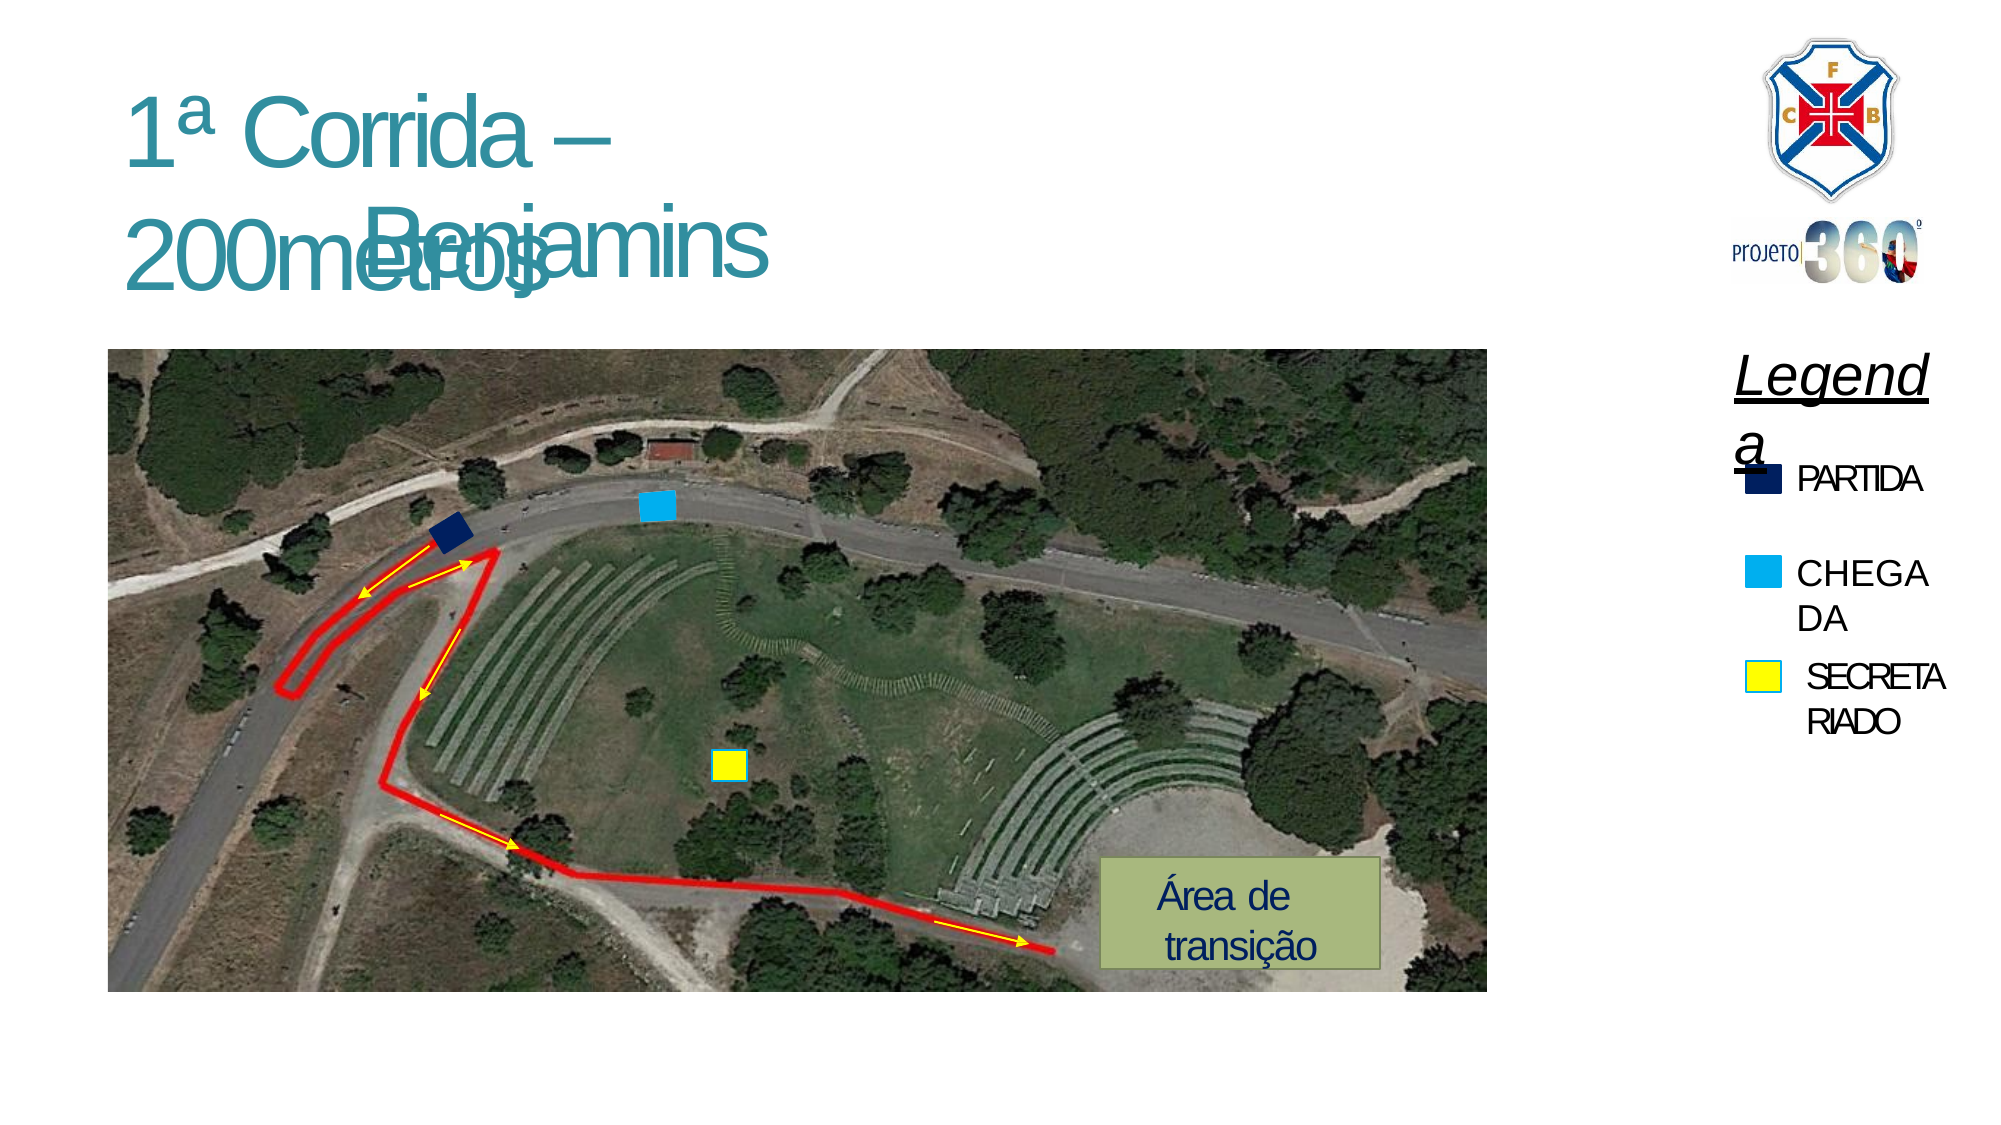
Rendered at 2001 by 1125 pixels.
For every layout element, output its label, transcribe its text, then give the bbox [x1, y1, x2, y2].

text_box [933, 920, 1030, 948]
text_box [638, 490, 677, 522]
title 1ª Corrida – 200metros [120, 63, 1033, 311]
text_box SECRETARIADO [1803, 650, 1956, 743]
text_box [1746, 660, 1781, 692]
text_box [429, 512, 473, 554]
text_box PARTIDA CHEGADA [1794, 452, 1947, 639]
text_box [1746, 477, 1781, 494]
text_box [439, 813, 520, 850]
text_box Benjamins [357, 173, 813, 298]
text_box Área de transição [1099, 856, 1381, 970]
text_box Legenda [1732, 334, 1932, 477]
text_box [712, 749, 747, 781]
text_box [357, 545, 431, 599]
text_box [1746, 556, 1781, 588]
picture [1722, 17, 1933, 284]
text_box [408, 560, 473, 589]
text_box [419, 628, 462, 702]
text_box [107, 349, 1487, 992]
